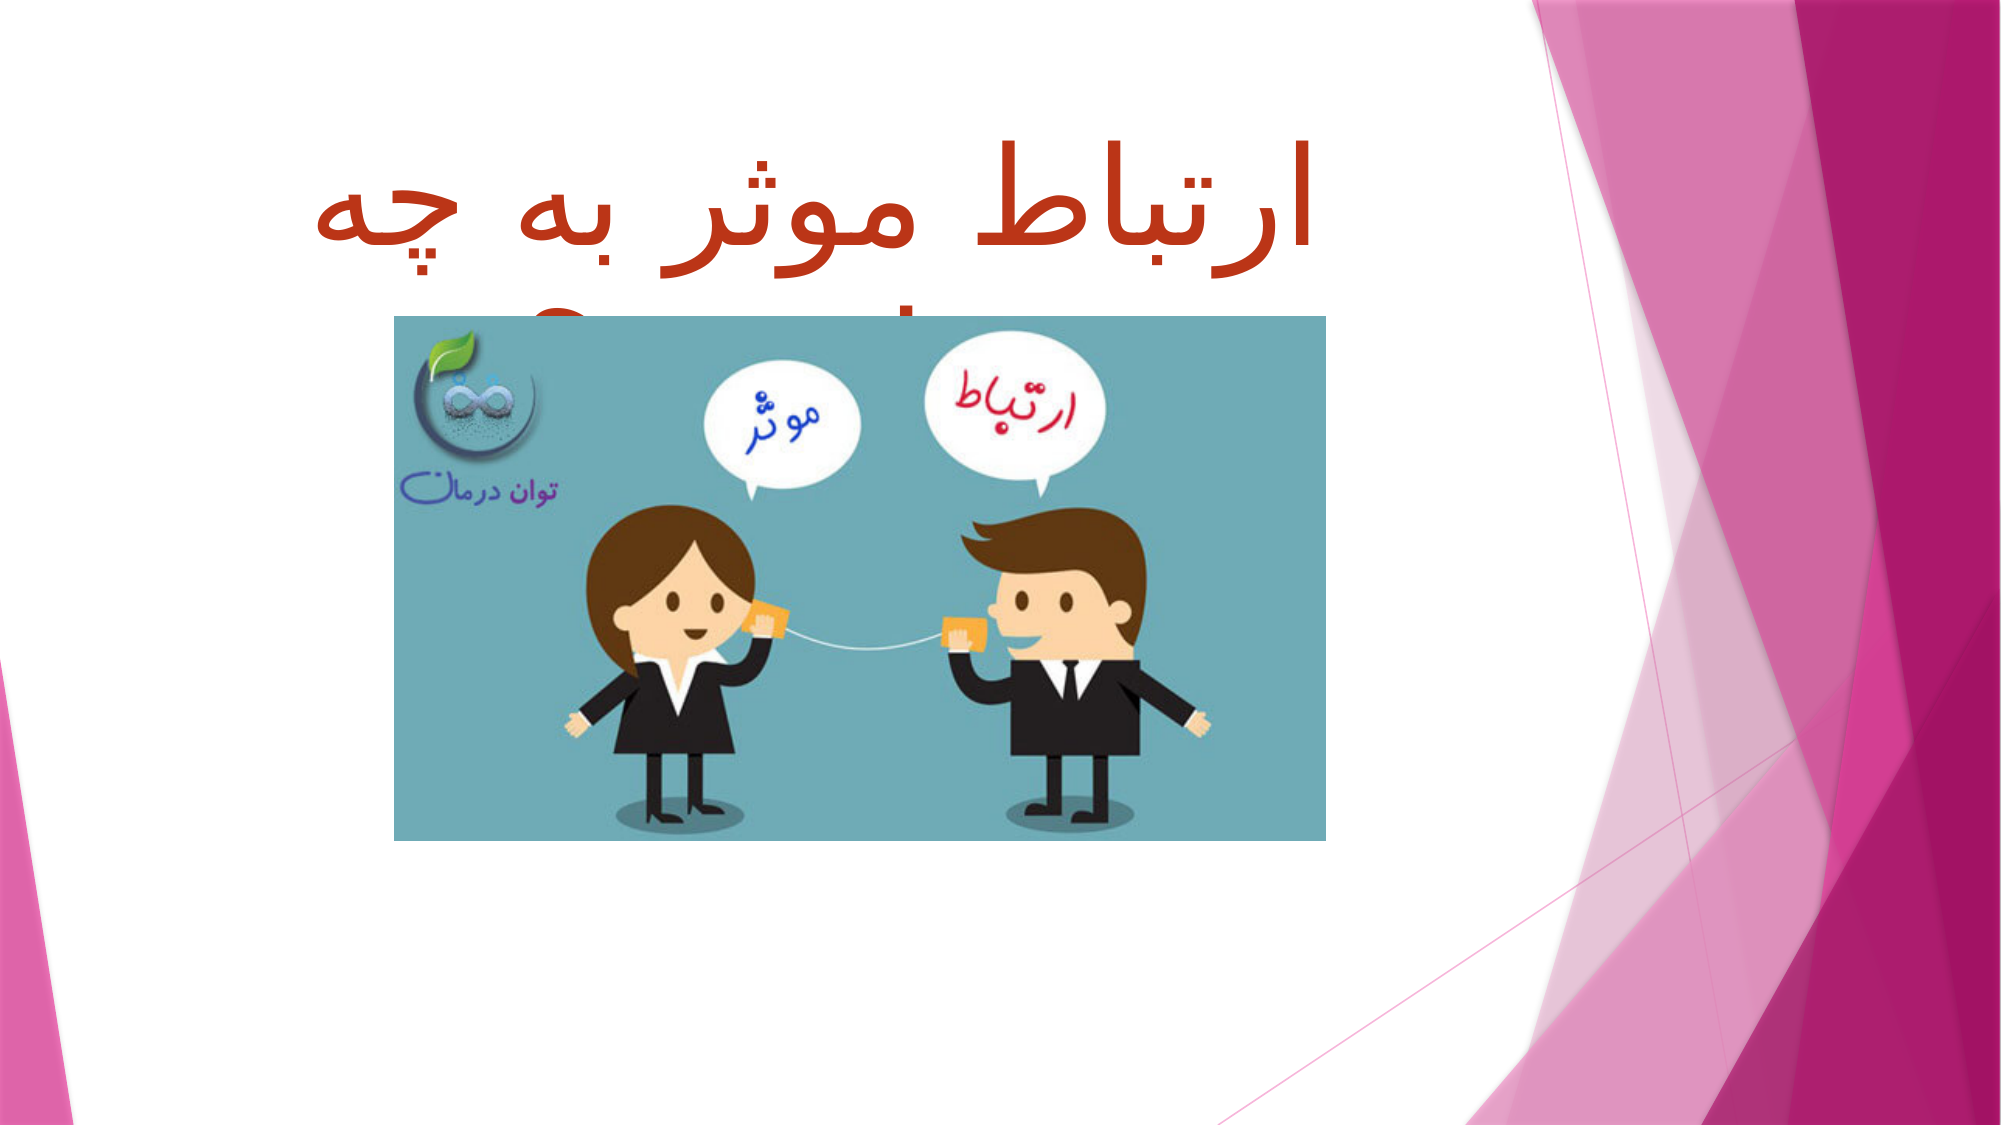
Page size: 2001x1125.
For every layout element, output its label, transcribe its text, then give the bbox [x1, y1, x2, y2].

title ارتباط موثر به چه معناست ؟ [111, 99, 1522, 317]
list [393, 316, 1327, 841]
